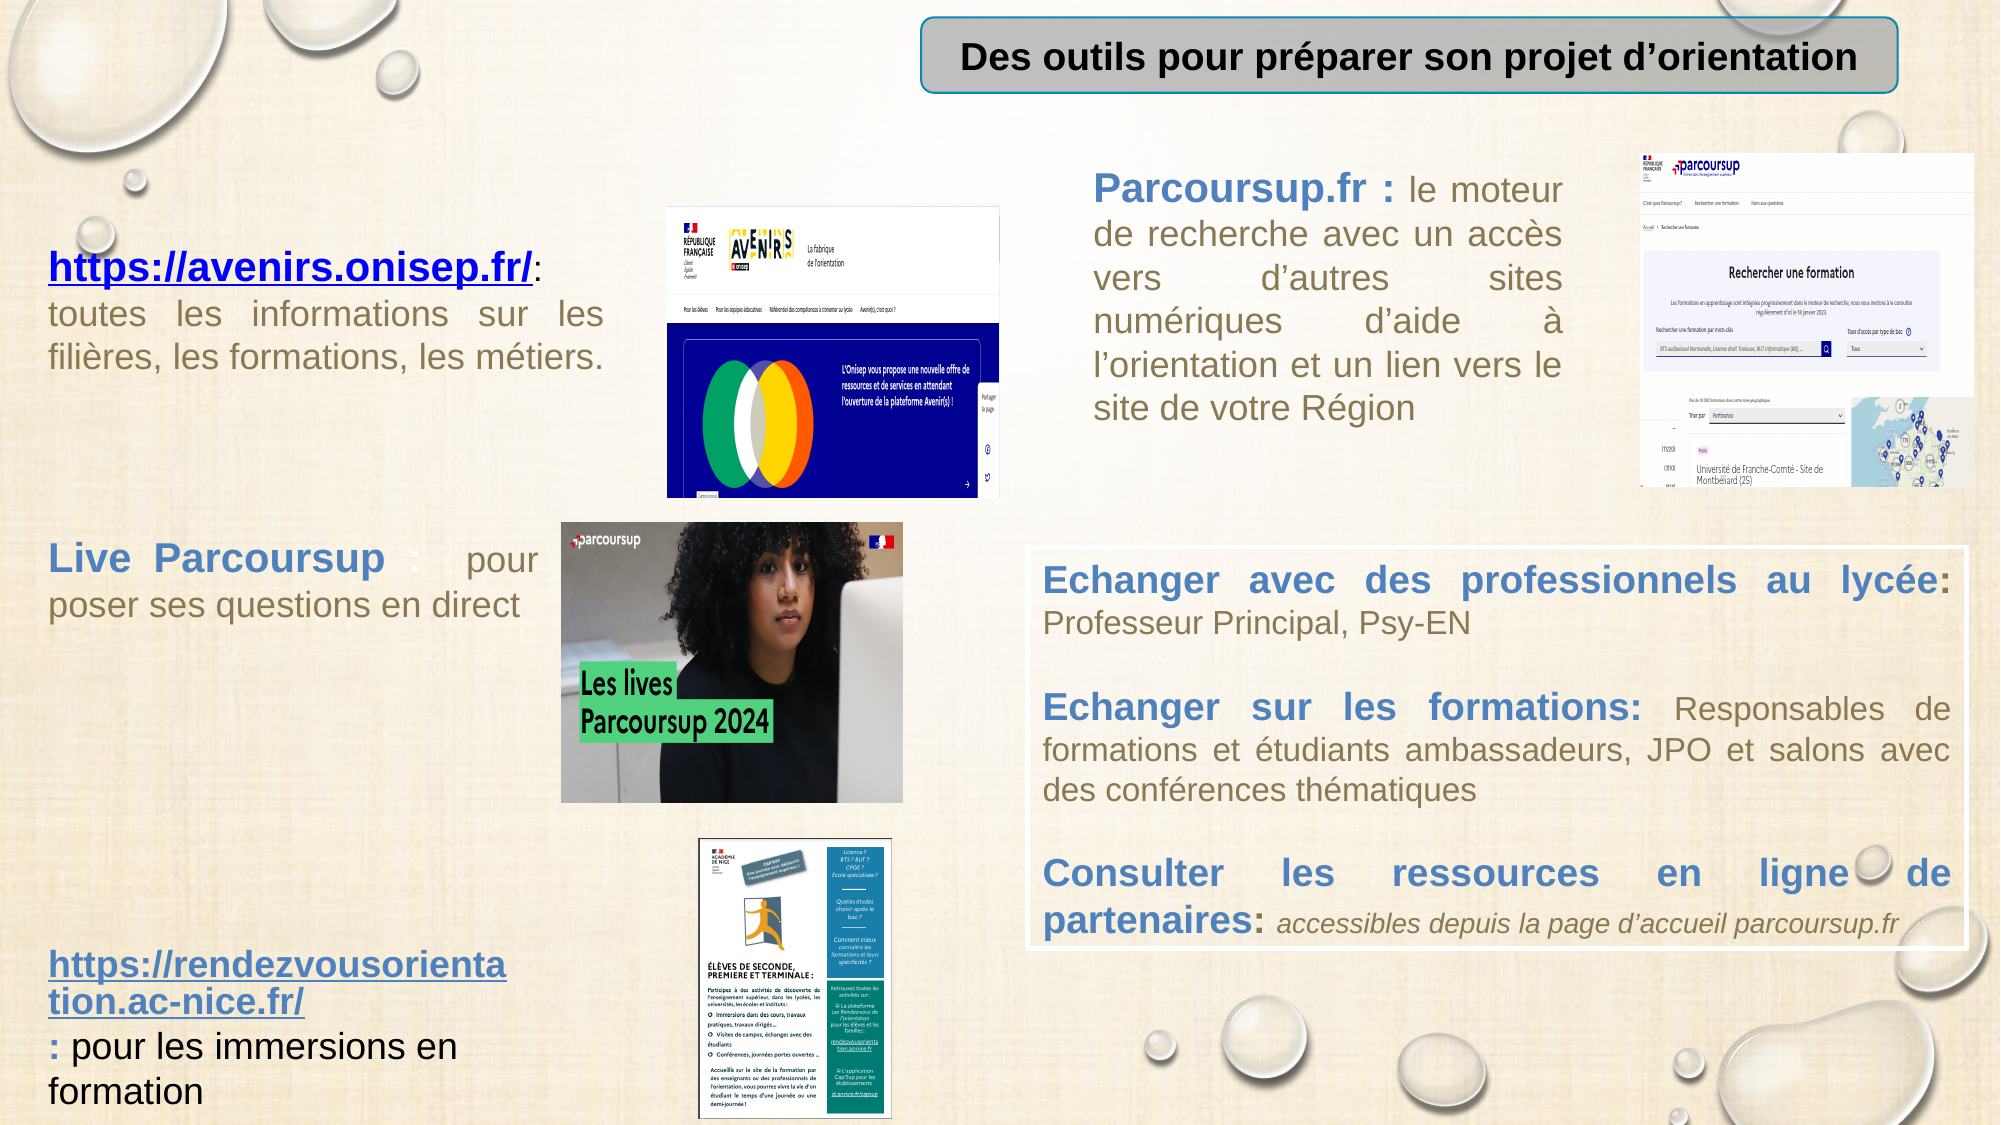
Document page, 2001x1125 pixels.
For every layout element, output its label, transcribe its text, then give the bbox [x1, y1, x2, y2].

text_box https://rendezvousorientation.ac-nice.fr/: pour les immersions en formation [33, 932, 529, 1083]
text_box Live Parcoursup : pour poser ses questions en direct [33, 523, 554, 633]
picture [0, 0, 2000, 1125]
text_box Des outils pour préparer son projet d’orientation [921, 17, 1898, 93]
text_box https://avenirs.onisep.fr/: toutes les informations sur les filières, les formations, les métiers. [33, 232, 620, 385]
text_box Parcoursup.fr : le moteur de recherche avec un accès vers d’autres sites numériques d’aide à l’orientation et un lien vers le site de votre Région [1078, 153, 1579, 436]
text_box Echanger avec des professionnels au lycée: Professeur Principal, Psy-EN Echanger sur les formations: Responsables de formations et étudiants ambassadeurs, JPO et salons avec des conférences thématiques Consulter les ressources en ligne de partenaires: accessibles depuis la page d’accueil parcoursup.fr [1027, 547, 1967, 949]
